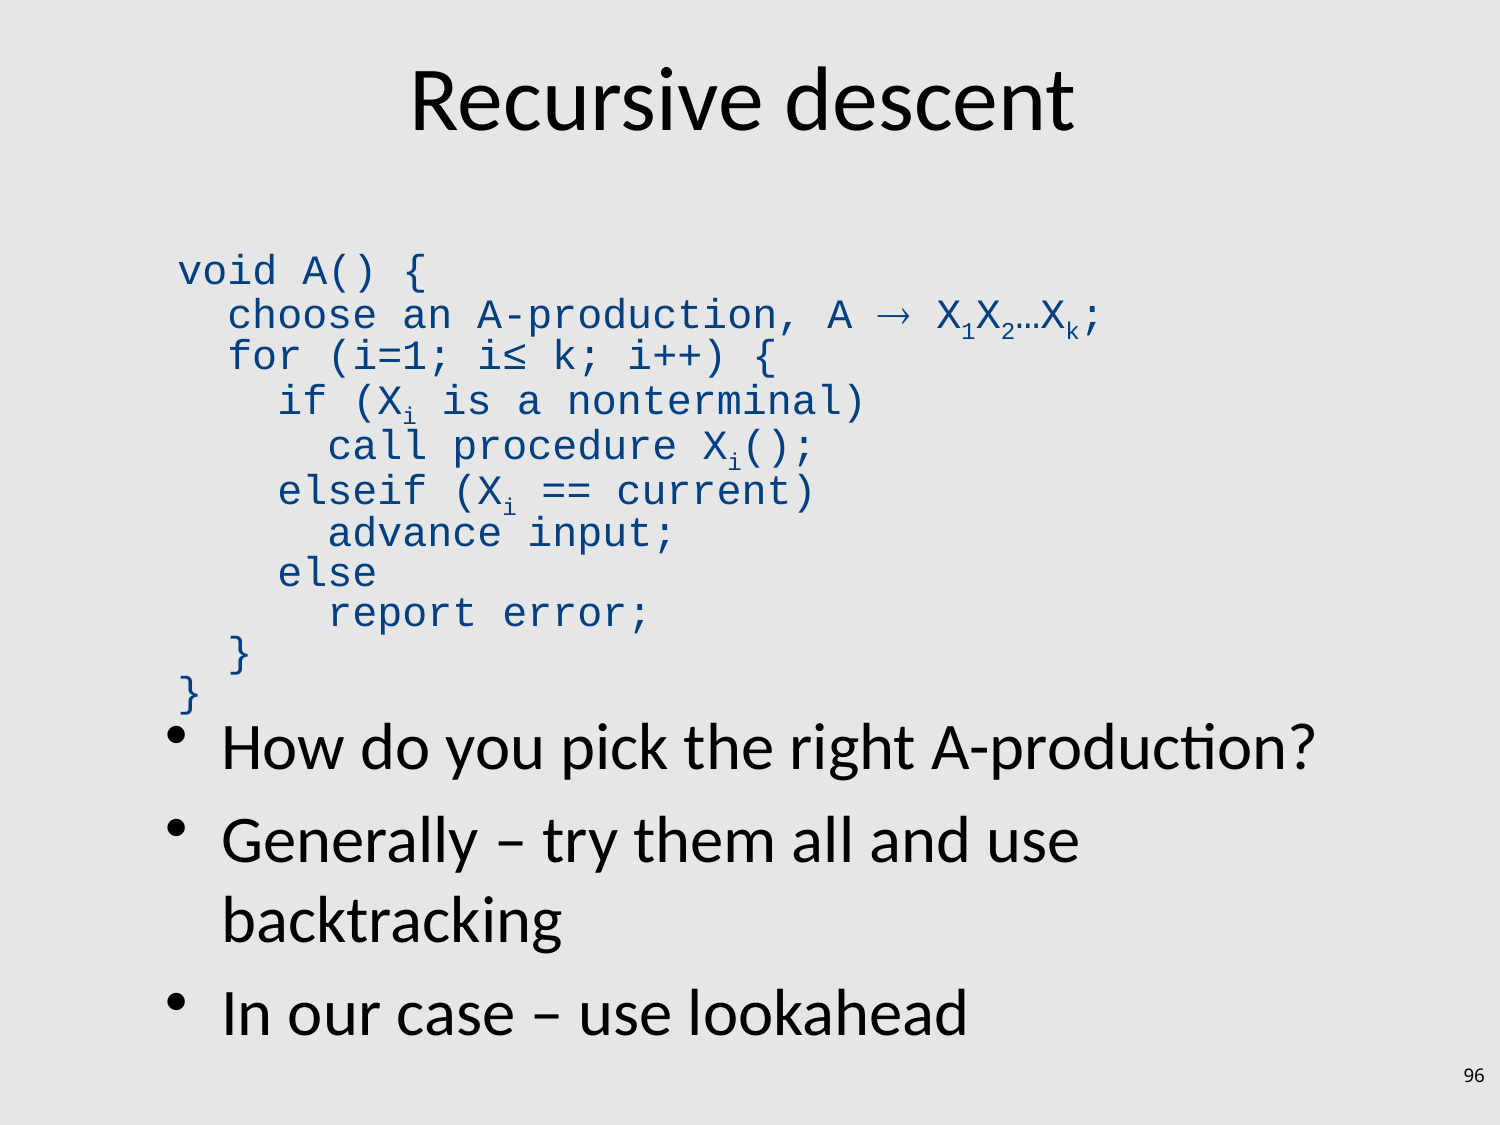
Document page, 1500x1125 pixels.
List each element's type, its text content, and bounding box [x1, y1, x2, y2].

list How do you pick the right A-production? Generally – try them all and use backtracking In our case – use lookahead [150, 694, 1425, 1075]
text_box void A() { choose an A-production, A  X1X2…Xk; for (i=1; i≤ k; i++) { if (Xi is a nonterminal) call procedure Xi(); elseif (Xi == current) advance input; else report error; } } [162, 244, 1275, 722]
title Recursive descent [106, 0, 1382, 188]
slide_number 96 [1187, 1055, 1500, 1102]
